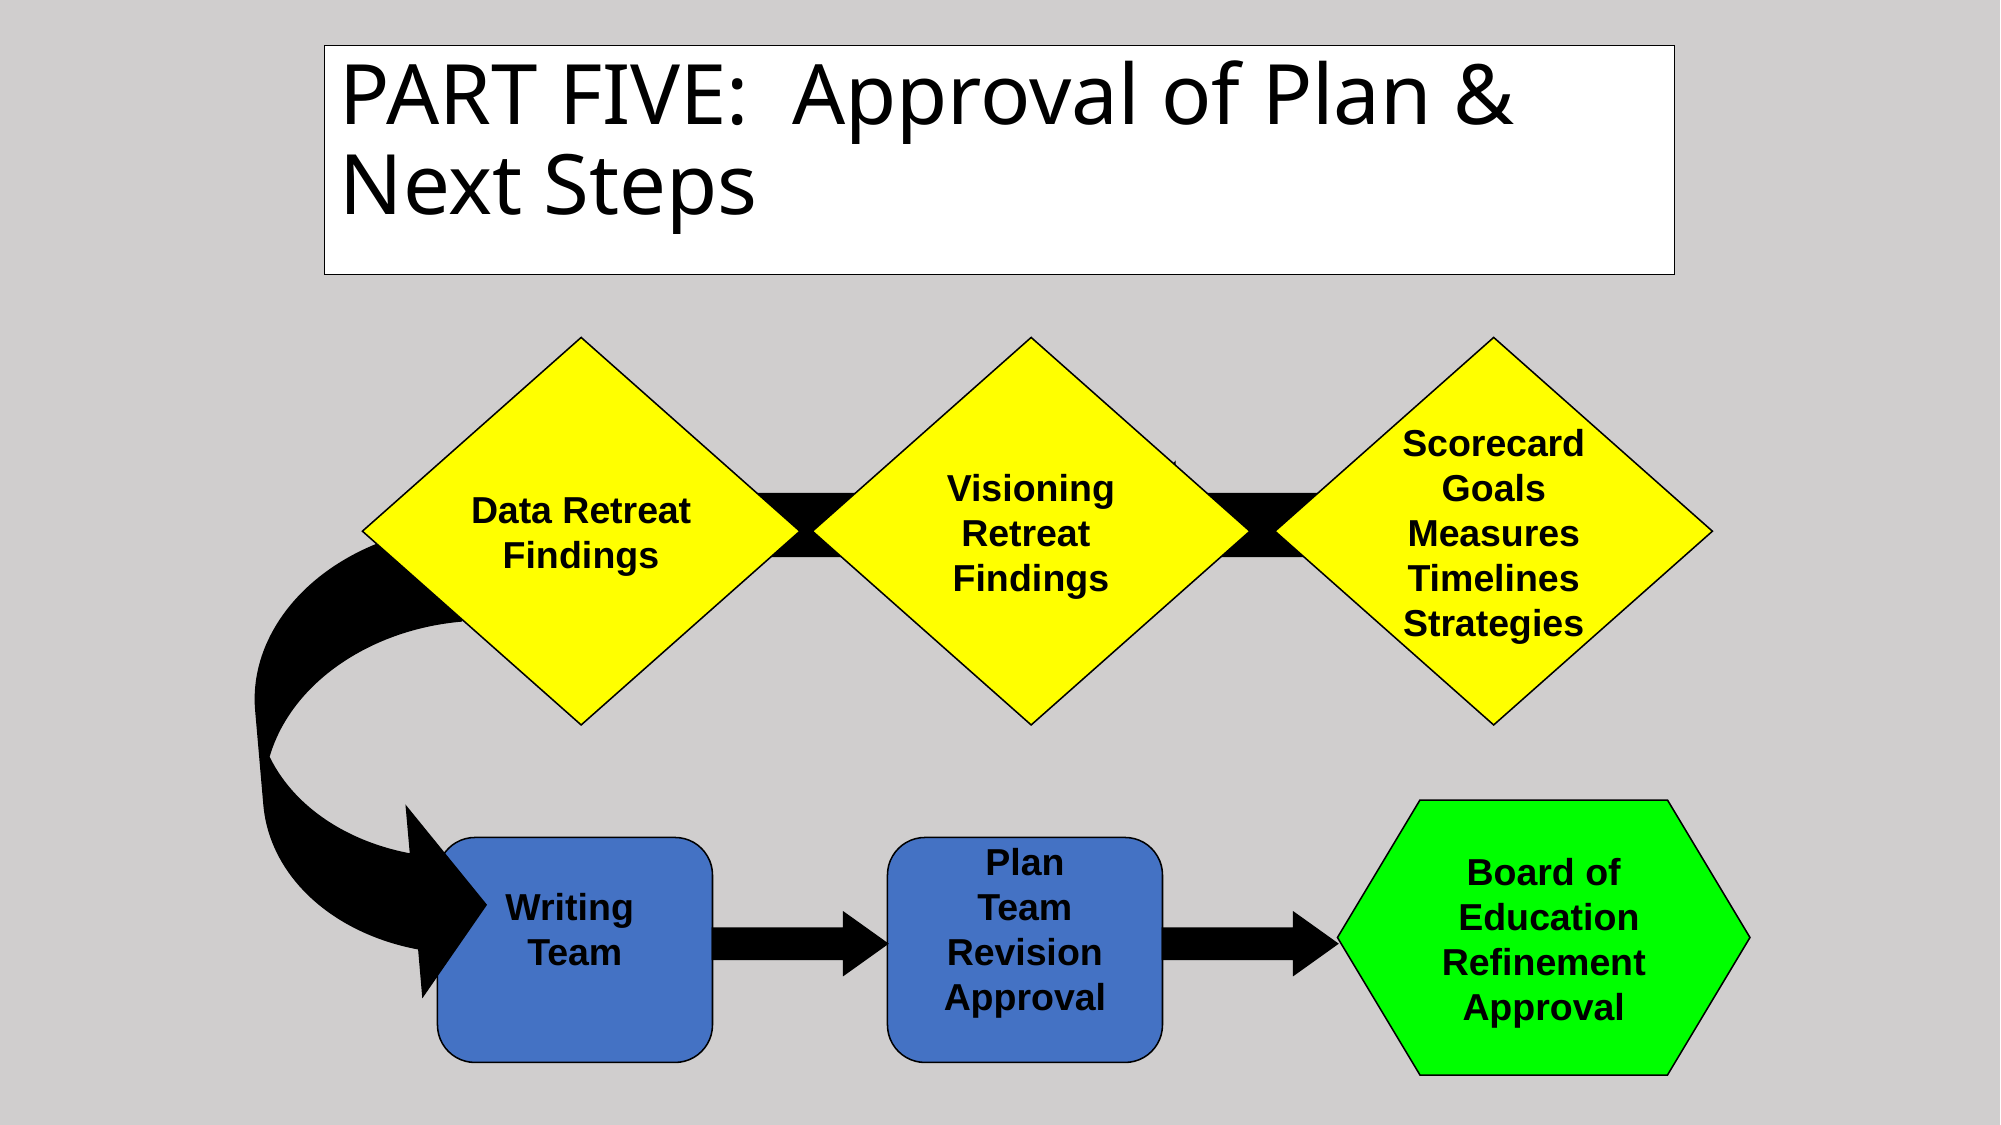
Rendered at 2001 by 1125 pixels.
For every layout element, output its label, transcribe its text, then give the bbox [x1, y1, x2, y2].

text_box Writing Team [437, 837, 713, 1063]
text_box Data Retreat Findings [362, 337, 800, 725]
text_box Plan Team Revision Approval [887, 837, 1163, 1063]
text_box [1208, 493, 1316, 557]
text_box [712, 912, 888, 975]
text_box [1162, 912, 1338, 975]
text_box [255, 545, 487, 997]
text_box Visioning Retreat Findings [812, 337, 1250, 725]
title PART FIVE: Approval of Plan & Next Steps [324, 45, 1675, 275]
text_box Scorecard Goals Measures Timelines Strategies [1274, 337, 1713, 725]
text_box [758, 493, 854, 557]
text_box Board of Education Refinement Approval [1337, 800, 1750, 1076]
